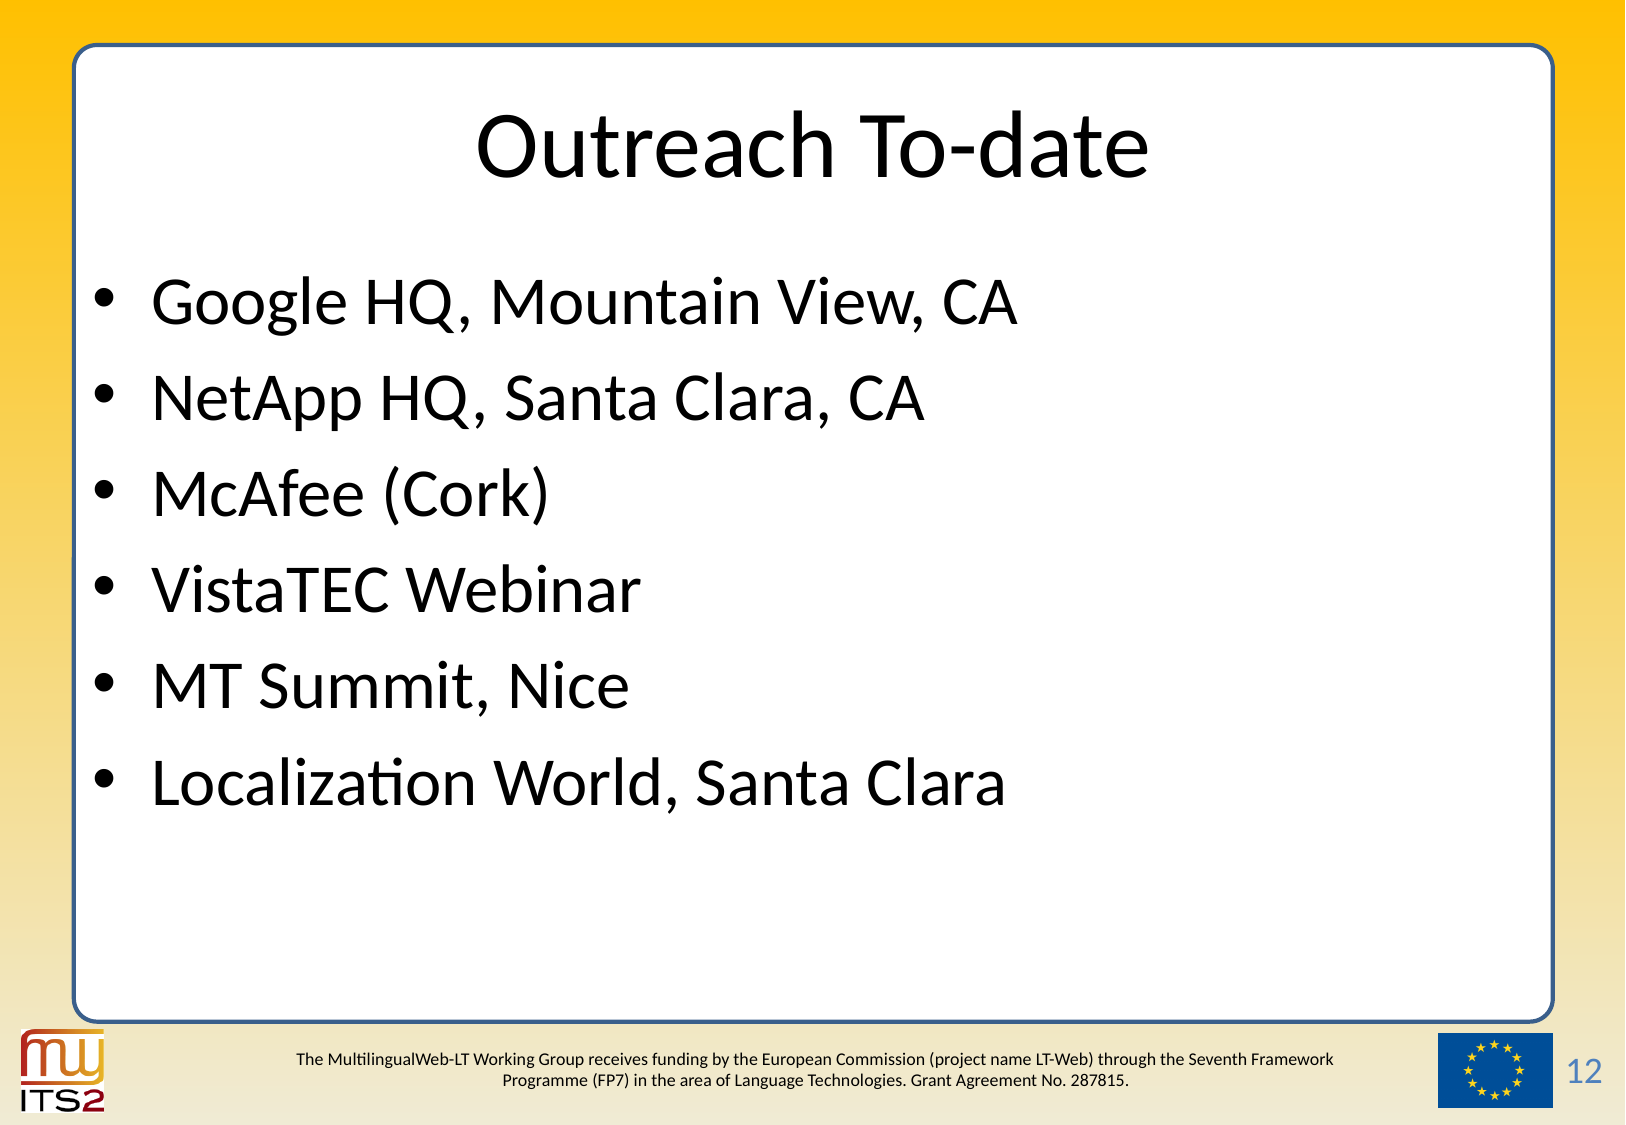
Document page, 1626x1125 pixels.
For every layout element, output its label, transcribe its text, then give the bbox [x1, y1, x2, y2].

title Outreach To-date [76, 45, 1552, 233]
list Google HQ, Mountain View, CA NetApp HQ, Santa Clara, CA McAfee (Cork) VistaTEC Webinar MT Summit, Nice Localization World, Santa Clara [76, 247, 1553, 1005]
picture [21, 1029, 104, 1113]
picture [1438, 1033, 1553, 1108]
slide_number 12 [1561, 1044, 1625, 1105]
